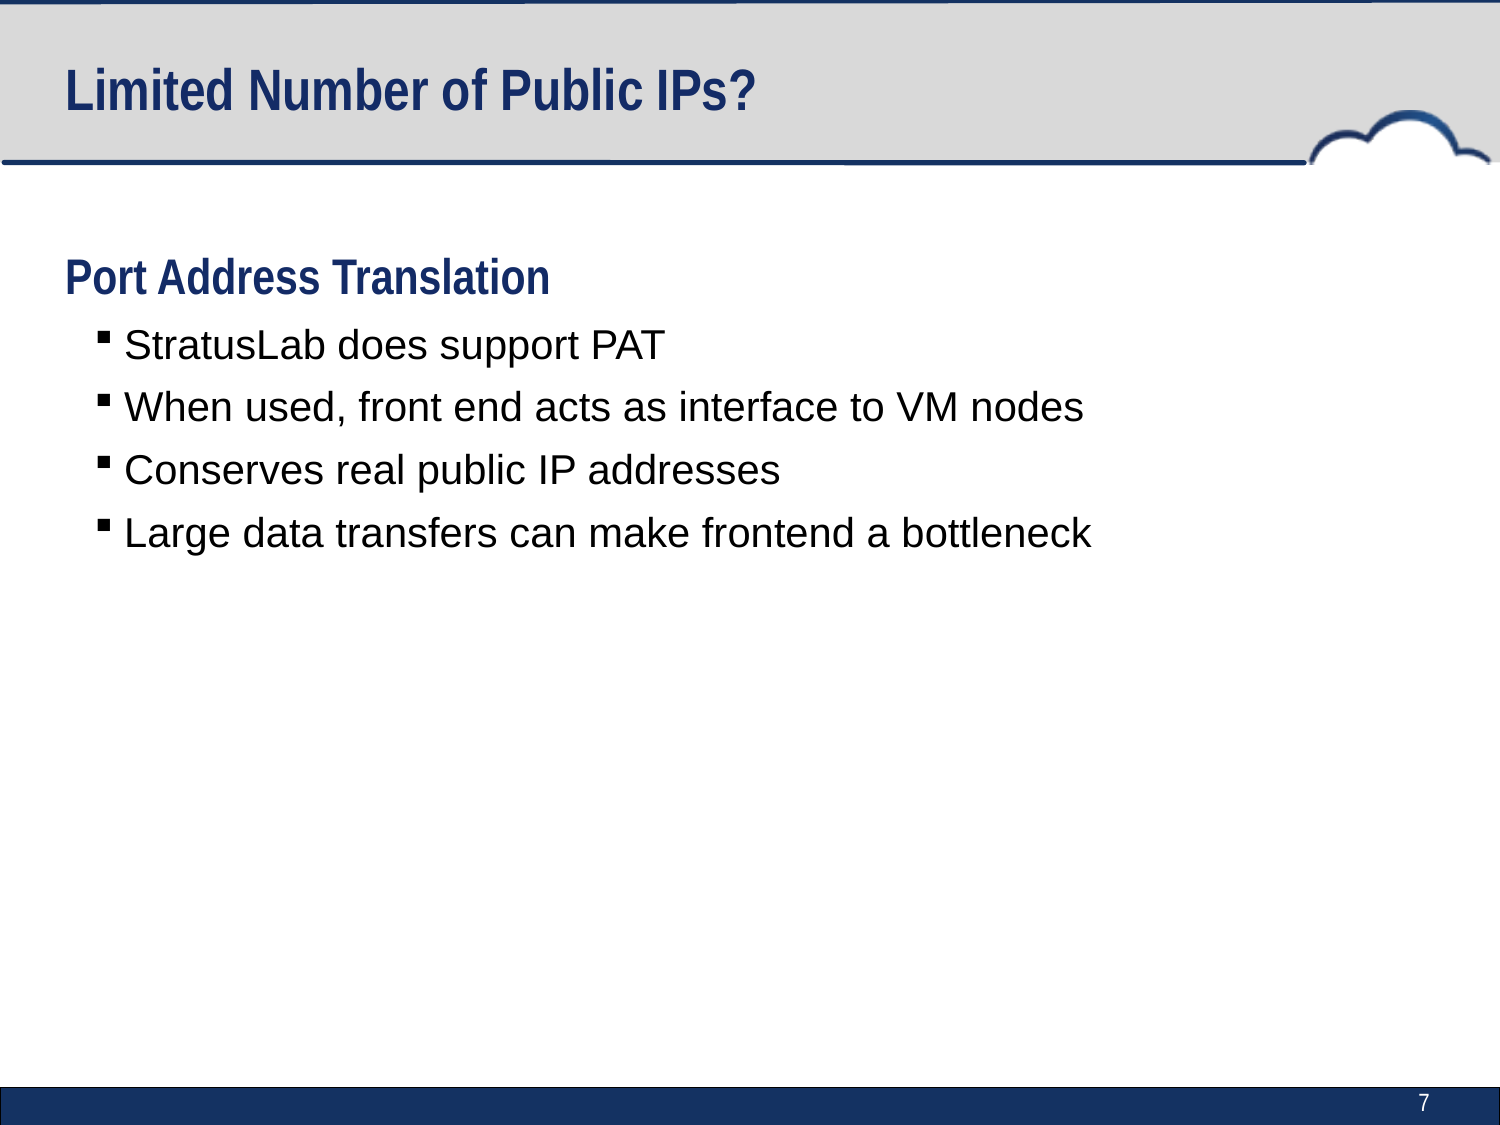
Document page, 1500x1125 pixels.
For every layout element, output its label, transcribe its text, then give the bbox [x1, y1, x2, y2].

list Port Address Translation StratusLab does support PAT When used, front end acts as interface to VM nodes Conserves real public IP addresses Large data transfers can make frontend a bottleneck [49, 237, 1451, 1076]
picture [1281, 110, 1500, 165]
title Limited Number of Public IPs? [49, 12, 1301, 163]
